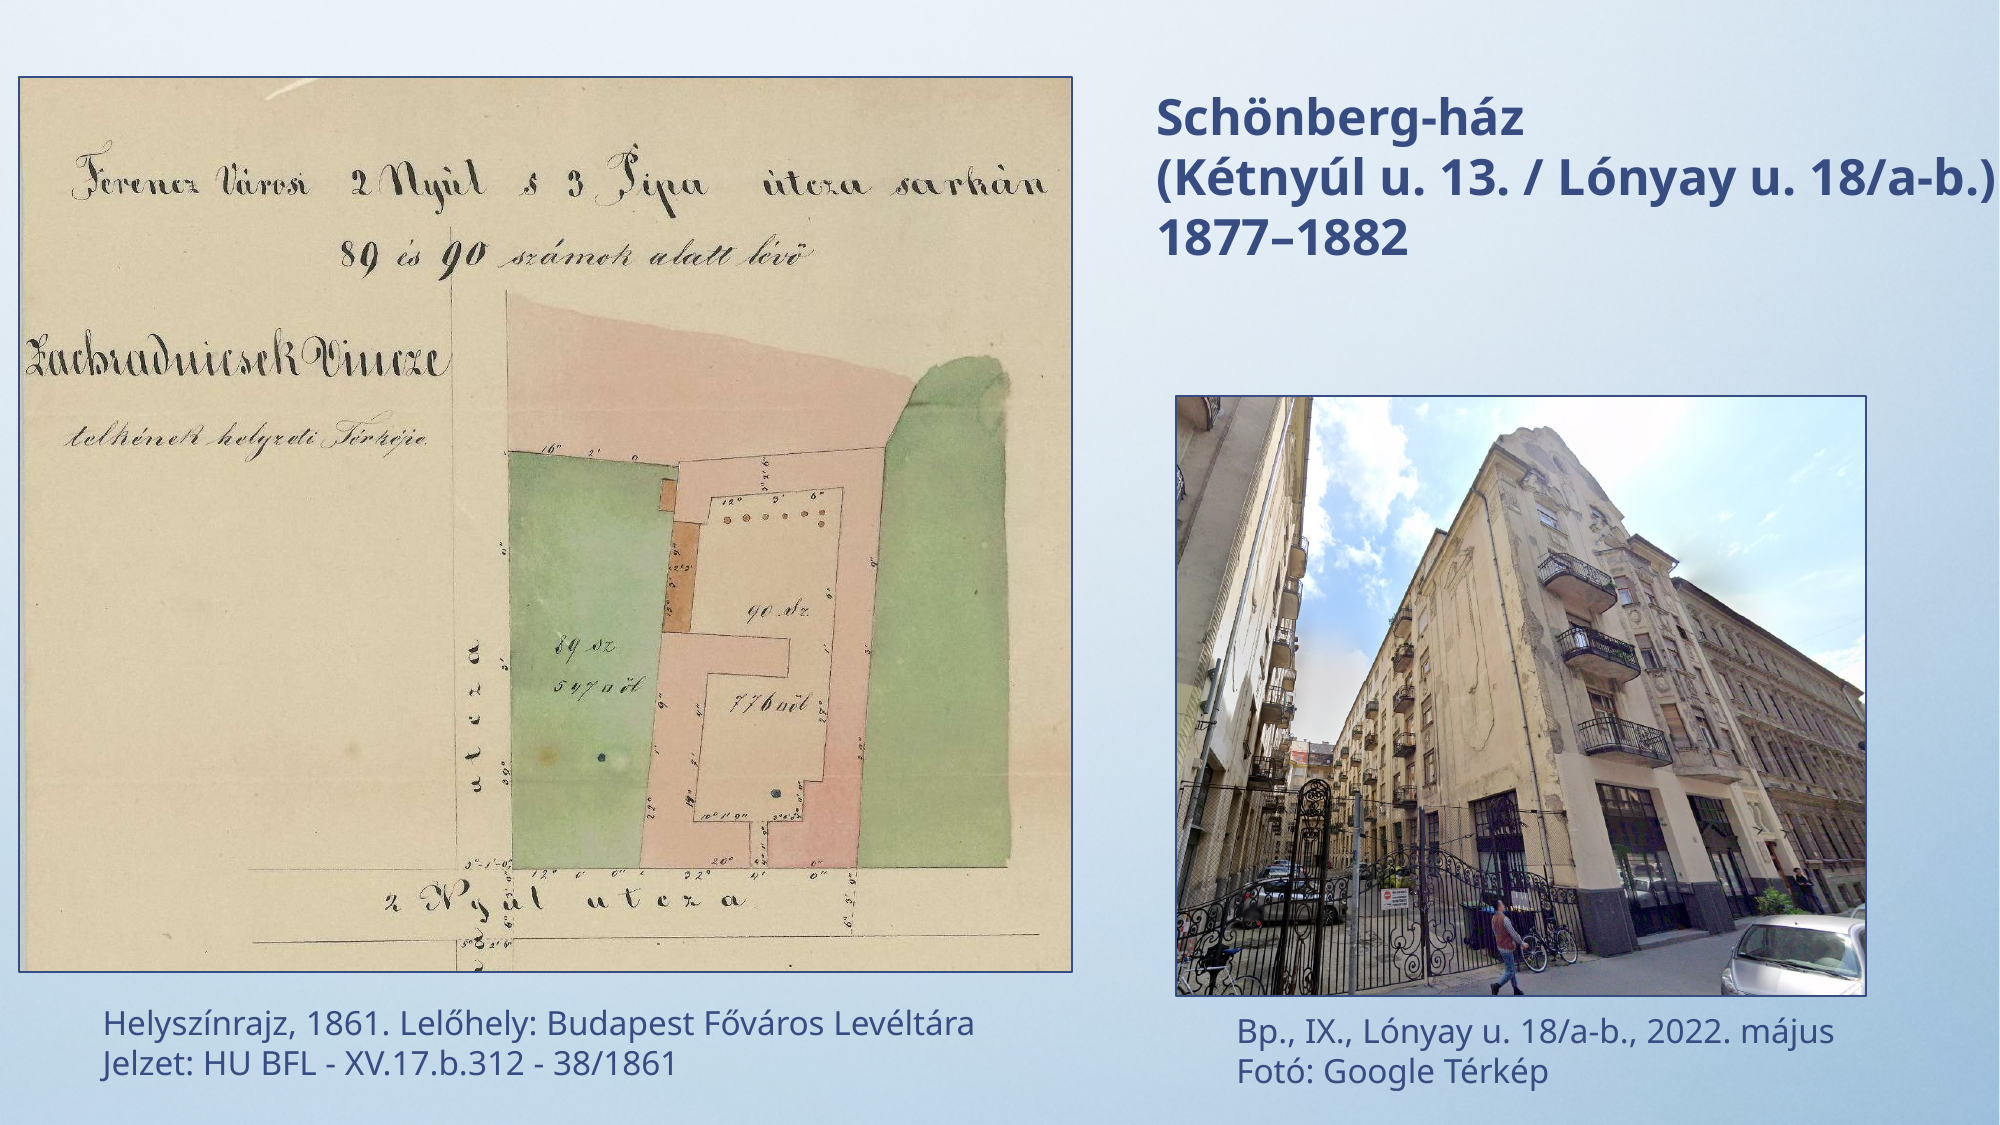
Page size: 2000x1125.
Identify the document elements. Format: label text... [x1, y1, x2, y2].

text_box Schönberg-ház (Kétnyúl u. 13. / Lónyay u. 18/a-b.) 1877–1882 [1141, 78, 2000, 273]
picture [0, 0, 2000, 1125]
text_box Bp., IX., Lónyay u. 18/a-b., 2022. május Fotó: Google Térkép [1221, 1002, 1851, 1098]
text_box Helyszínrajz, 1861. Lelőhely: Budapest Főváros Levéltára Jelzet: HU BFL - XV.17.b.312 - 38/1861 [87, 995, 992, 1090]
